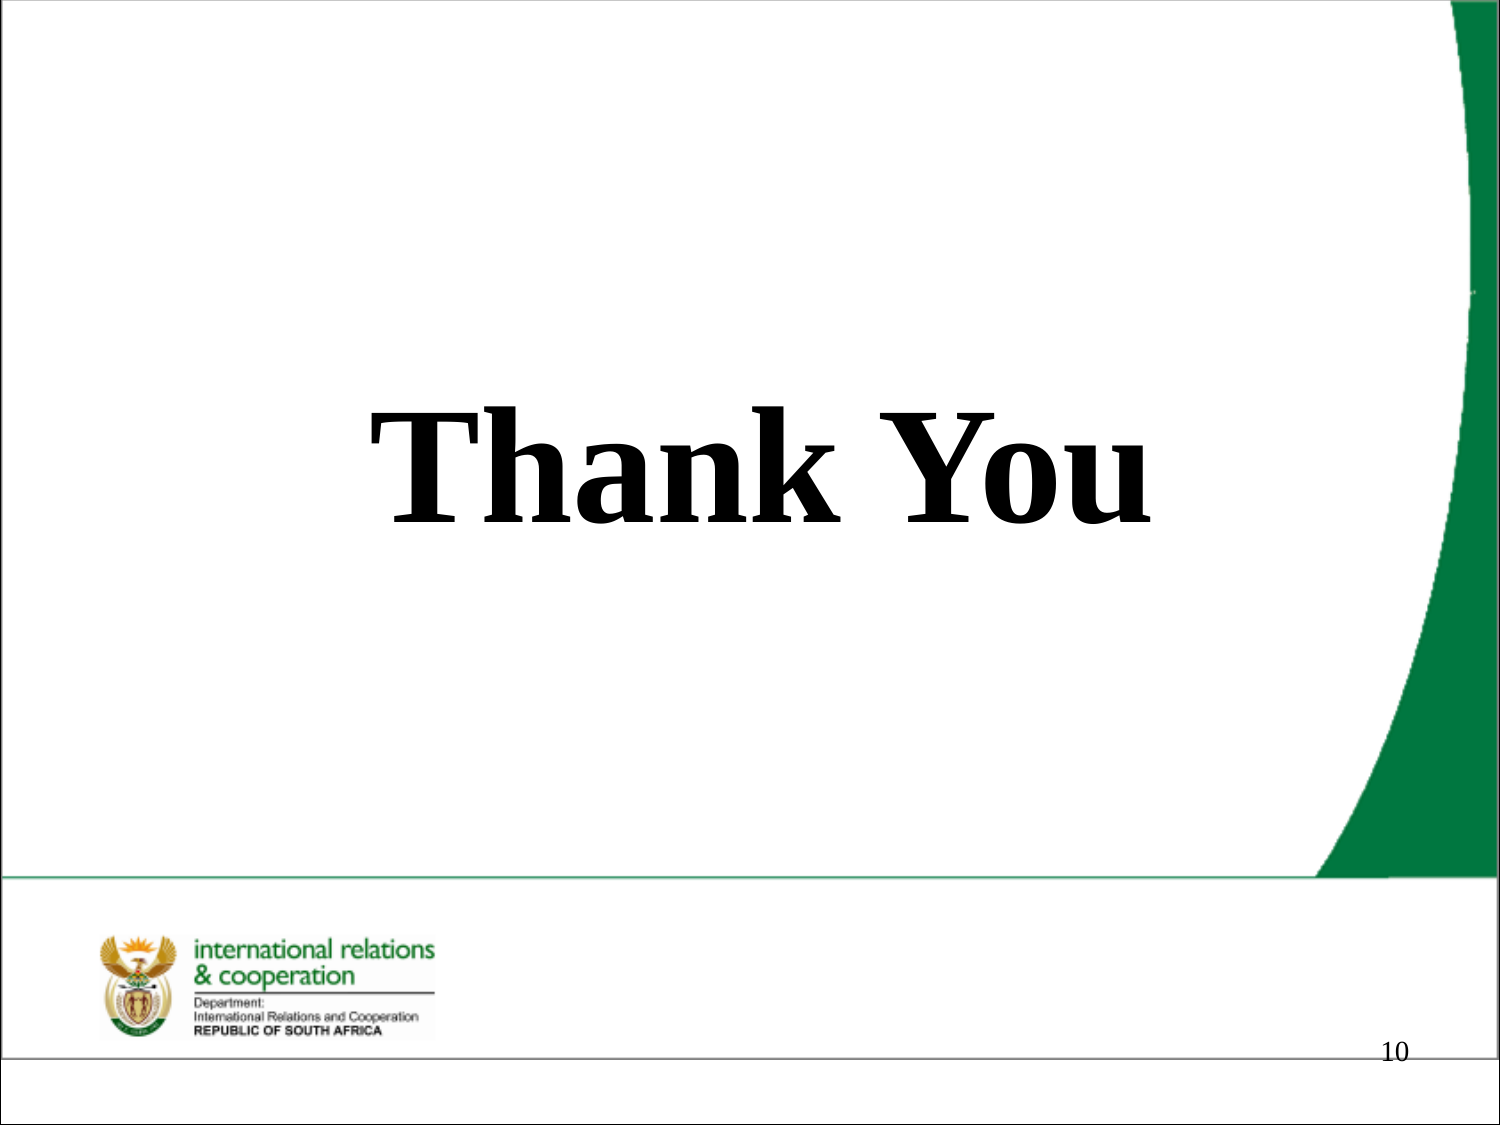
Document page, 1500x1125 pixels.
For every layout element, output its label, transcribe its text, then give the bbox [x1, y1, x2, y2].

slide_number 10 [1074, 1024, 1426, 1103]
picture [1, 0, 1499, 1060]
title Thank You [87, 362, 1438, 551]
